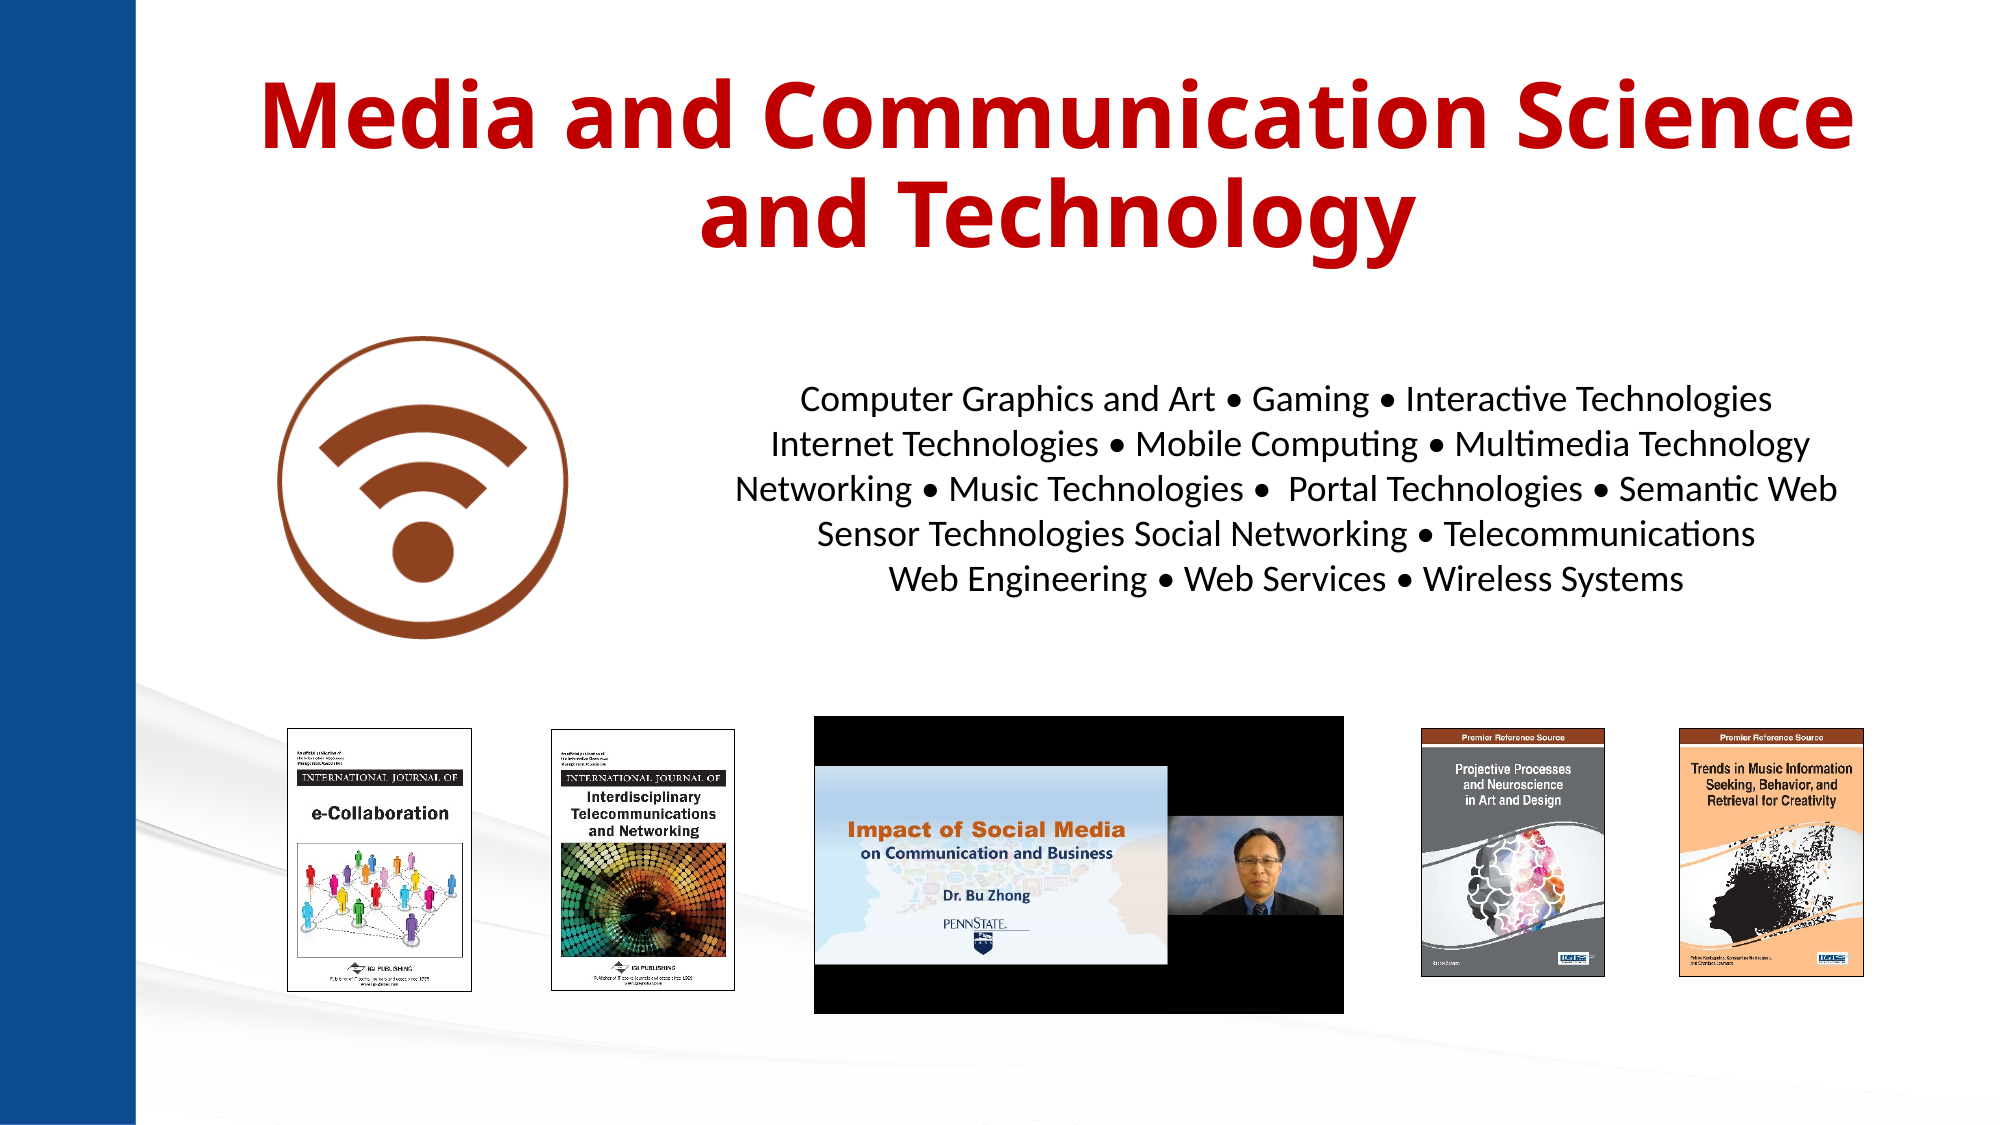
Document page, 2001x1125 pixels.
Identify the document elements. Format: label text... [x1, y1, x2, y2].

text_box [0, 0, 136, 626]
picture [0, 334, 2000, 1125]
title Media and Communication Science and Technology [195, 59, 1921, 278]
text_box Computer Graphics and Art • Gaming • Interactive Technologies Internet Technologies • Mobile Computing • Multimedia Technology Networking • Music Technologies • Portal Technologies • Semantic Web Sensor Technologies Social Networking • Telecommunications Web Engineering • Web Services • Wireless Systems [632, 366, 1941, 607]
